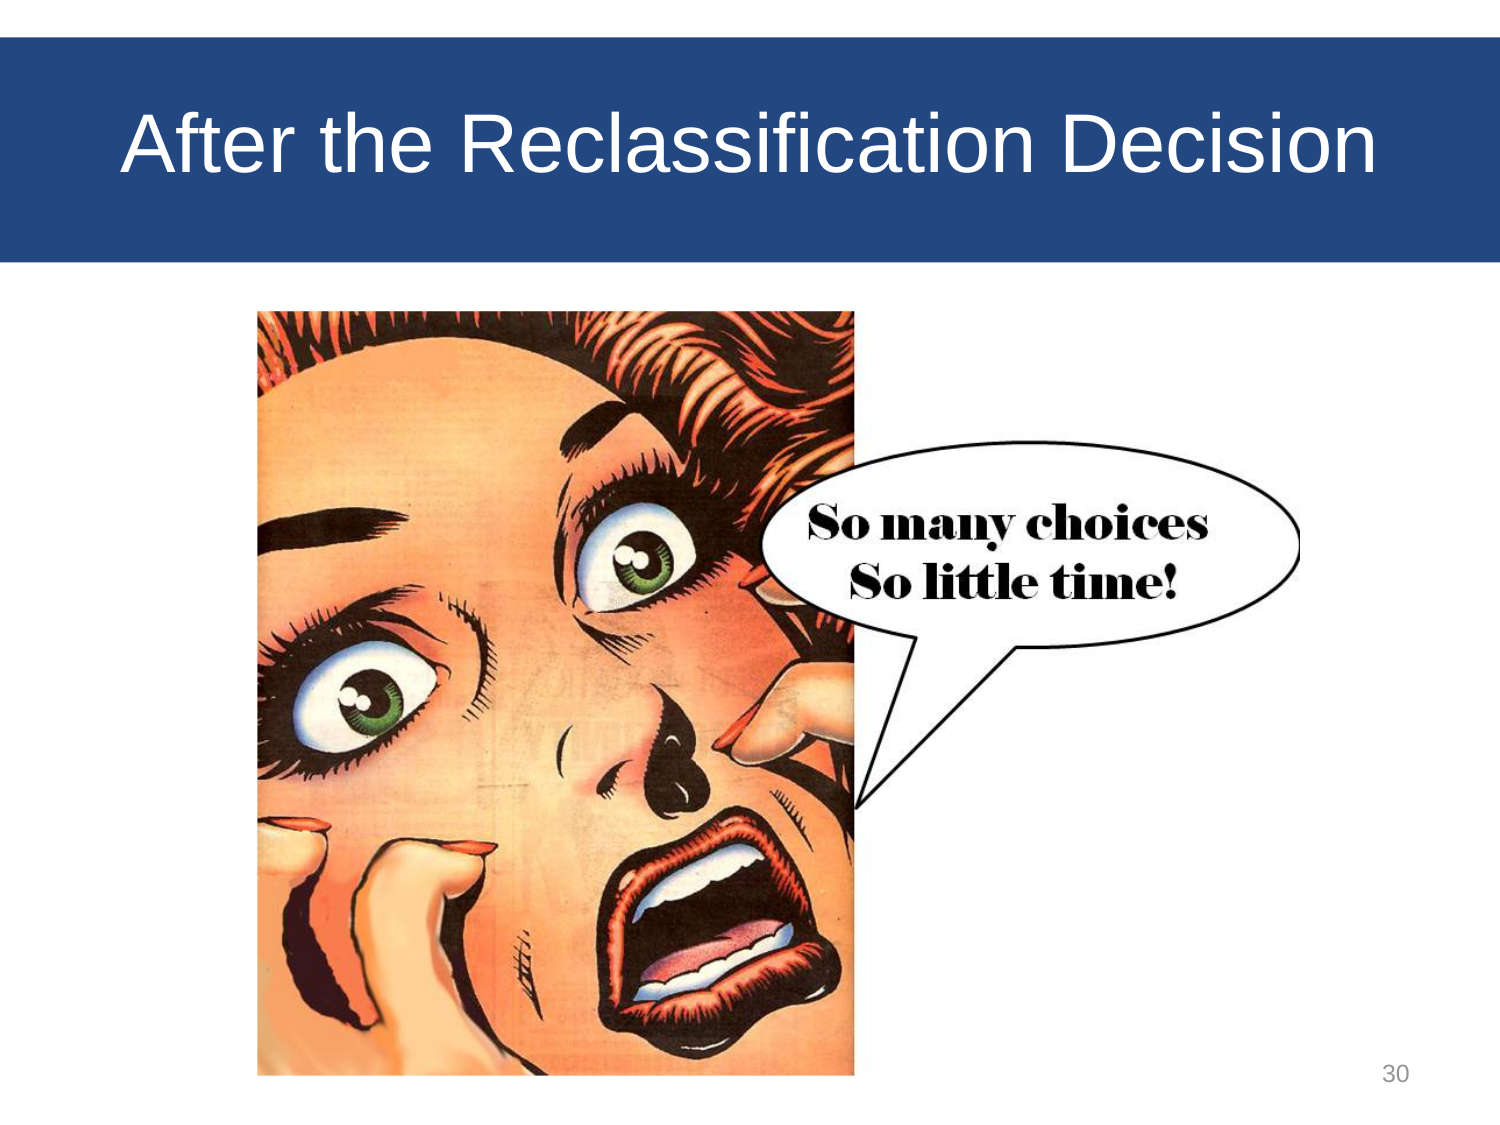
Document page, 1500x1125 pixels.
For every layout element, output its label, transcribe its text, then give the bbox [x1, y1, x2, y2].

title After the Reclassification Decision [75, 45, 1425, 233]
slide_number 30 [1305, 1042, 1425, 1103]
picture [183, 274, 1301, 1113]
